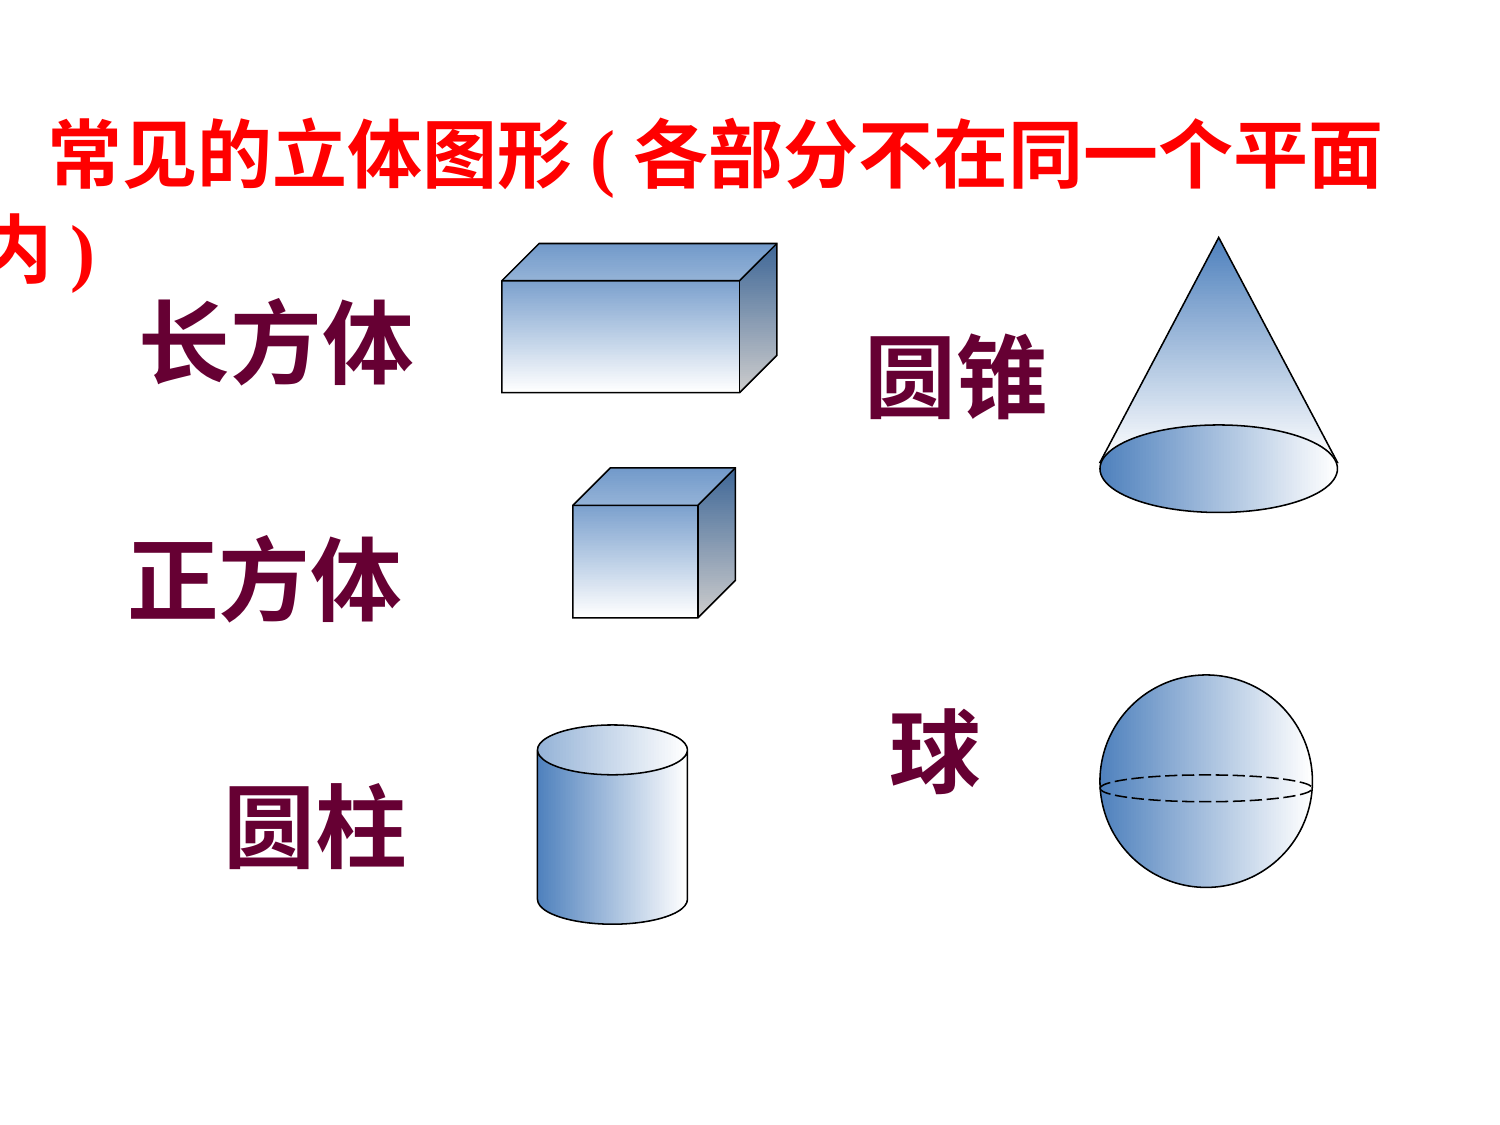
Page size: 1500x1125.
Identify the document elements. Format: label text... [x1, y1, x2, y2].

text_box 球 [874, 687, 1041, 813]
text_box 圆锥 [849, 312, 1196, 438]
text_box [1099, 438, 1131, 463]
text_box [572, 467, 736, 618]
text_box 常见的立体图形(各部分不在同一个平面内) [0, 75, 1463, 300]
text_box 长方体 [123, 278, 470, 404]
text_box [1099, 424, 1338, 513]
text_box [1099, 674, 1313, 787]
text_box [537, 724, 688, 925]
text_box [501, 243, 777, 393]
text_box 圆柱 [197, 762, 423, 998]
text_box [1100, 790, 1313, 888]
text_box [1099, 774, 1313, 802]
text_box 正方体 [112, 515, 470, 640]
text_box [1179, 237, 1338, 463]
